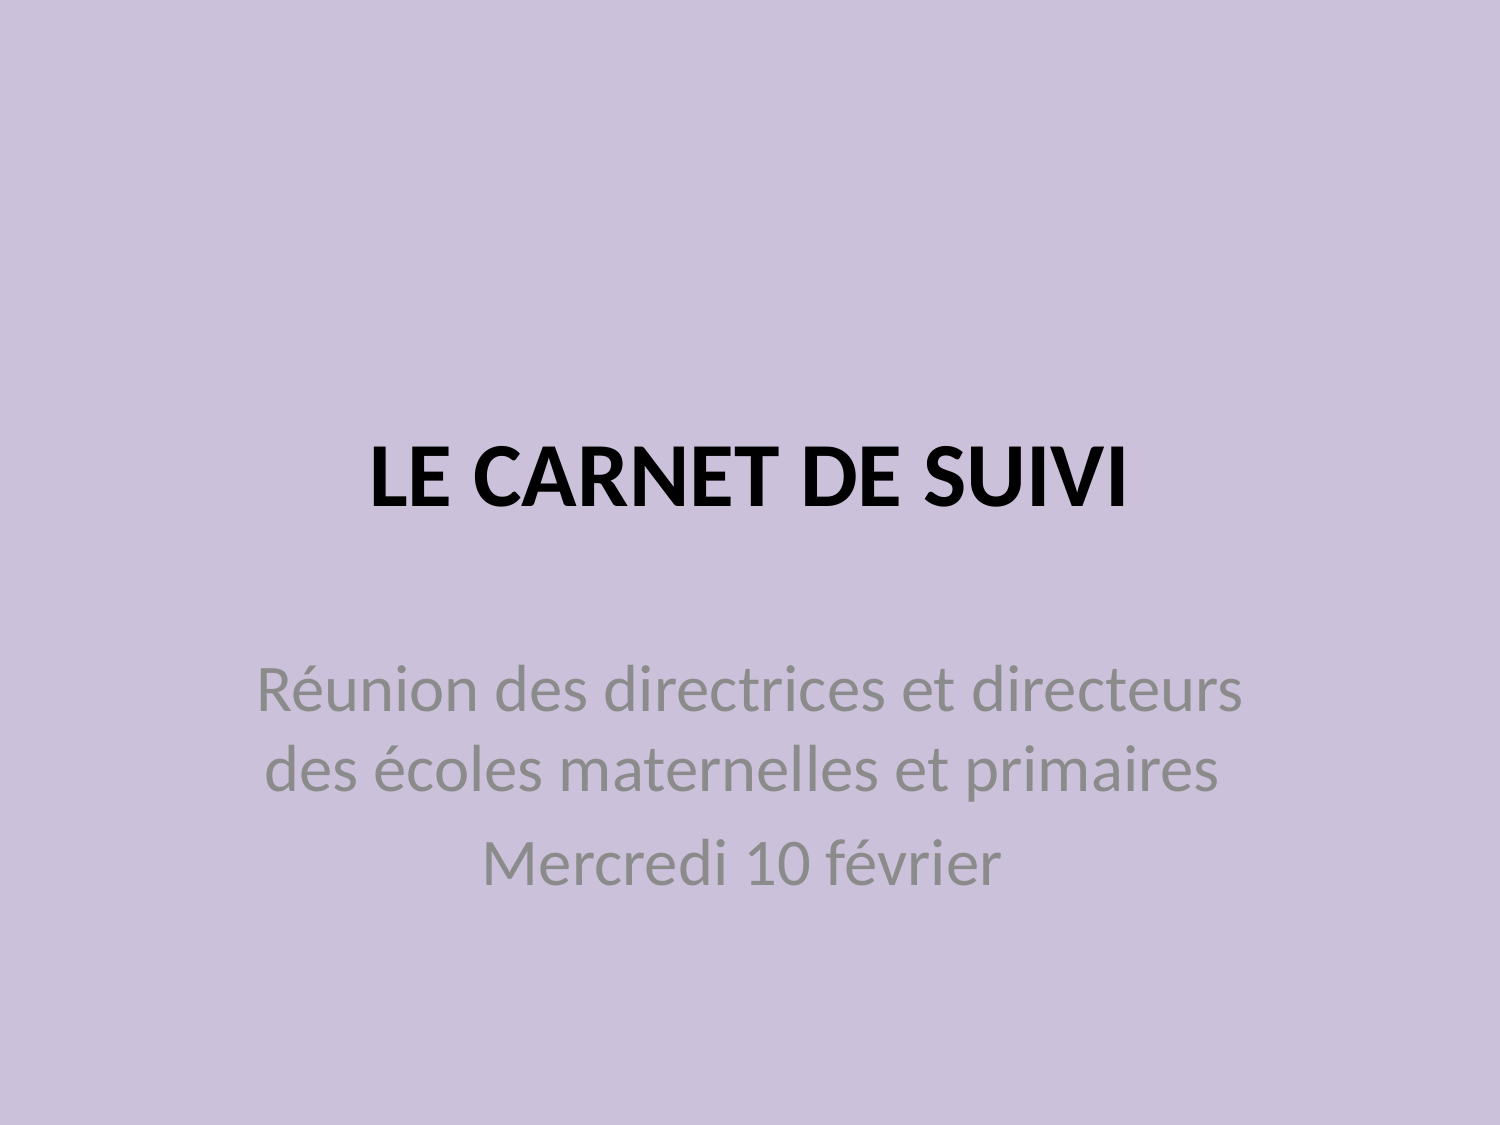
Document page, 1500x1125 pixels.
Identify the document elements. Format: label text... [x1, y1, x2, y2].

title LE CARNET DE SUIVI [112, 349, 1388, 591]
subtitle Réunion des directrices et directeurs des écoles maternelles et primaires Mercredi 10 février [224, 637, 1276, 926]
